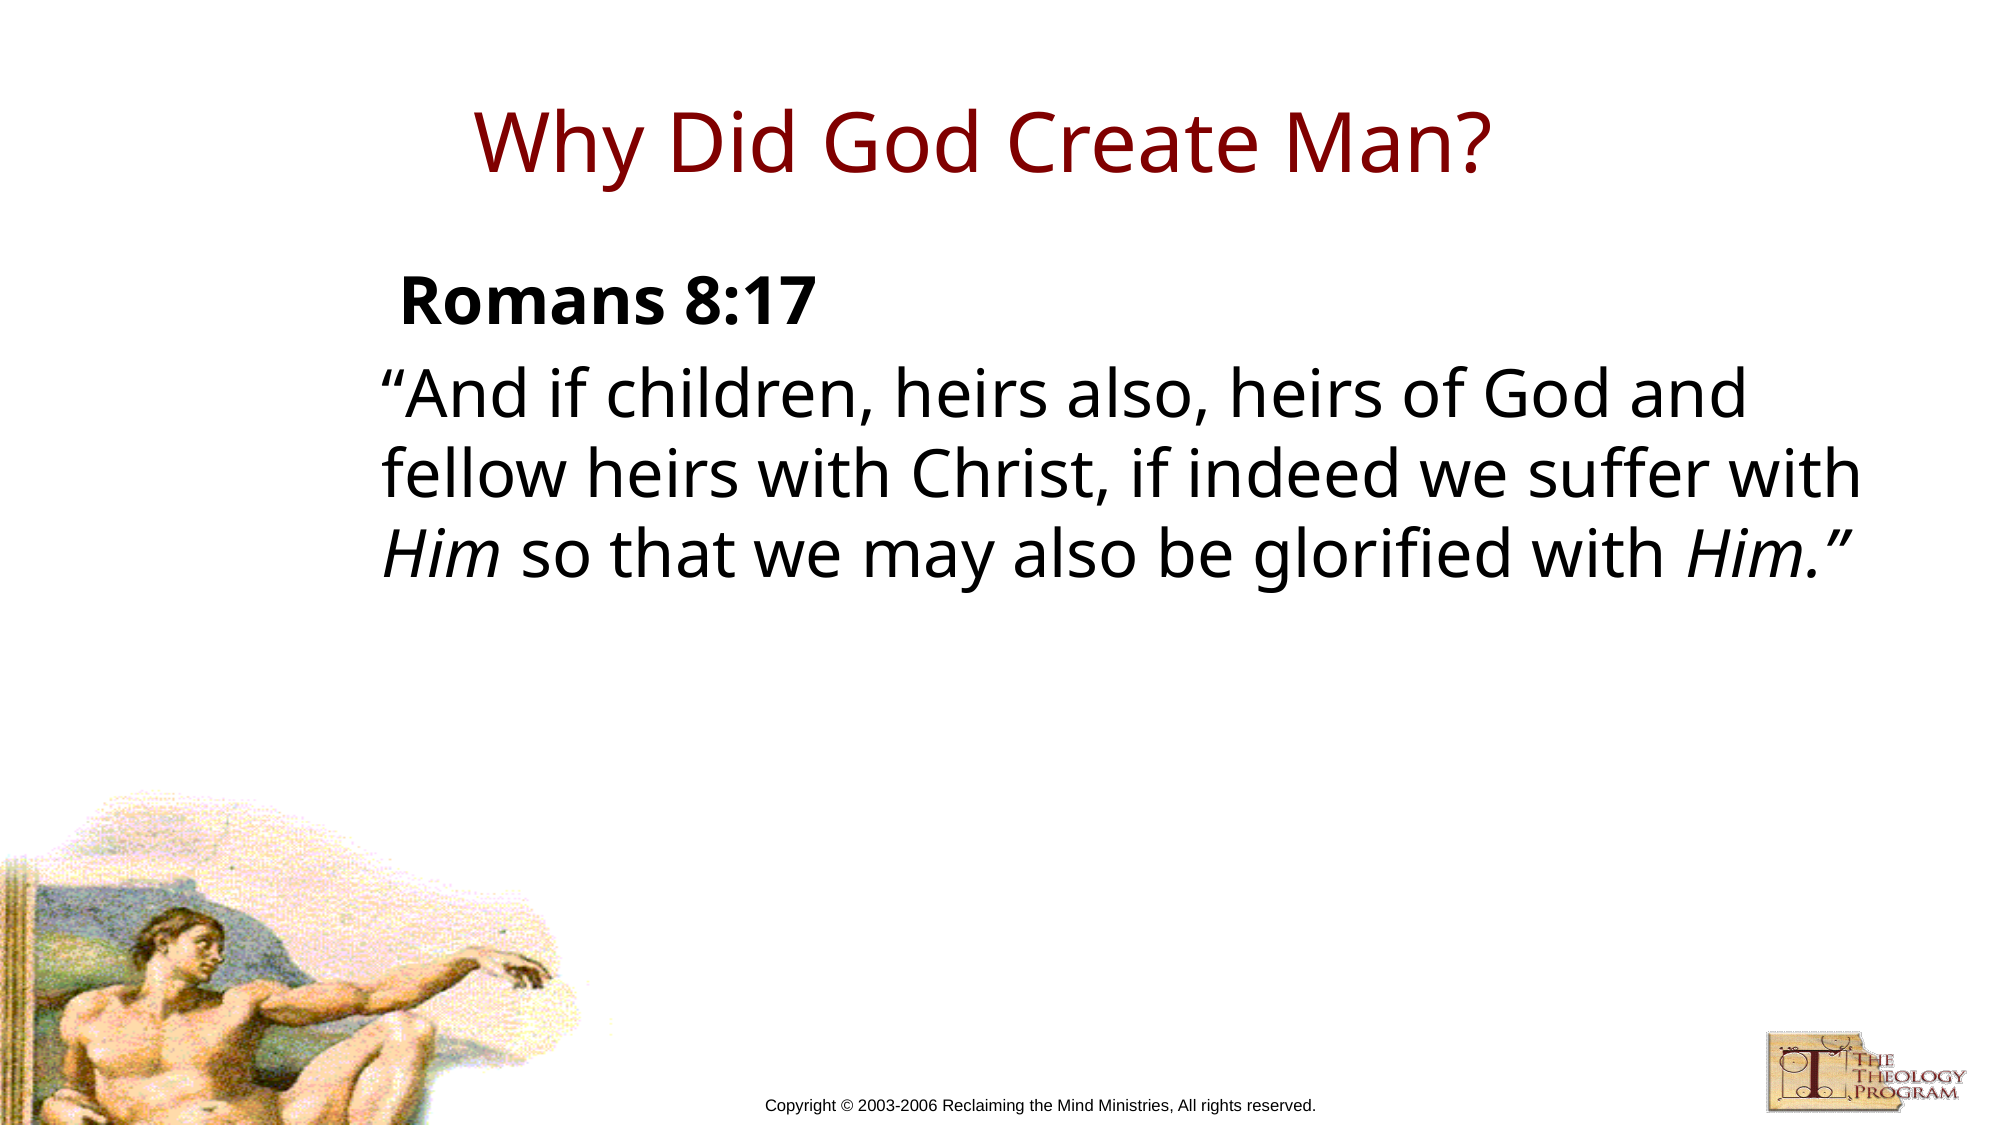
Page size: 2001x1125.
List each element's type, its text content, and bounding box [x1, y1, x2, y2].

title Why Did God Create Man? [66, 45, 1900, 233]
slide_number Copyright © 2003-2006 Reclaiming the Mind Ministries, All rights reserved. [750, 1087, 1667, 1125]
picture [1766, 1031, 1967, 1113]
picture [0, 701, 625, 1125]
list Romans 8:17 “And if children, heirs also, heirs of God and fellow heirs with Christ, if indeed we suffer with Him so that we may also be glorified with Him.” [366, 249, 1900, 993]
